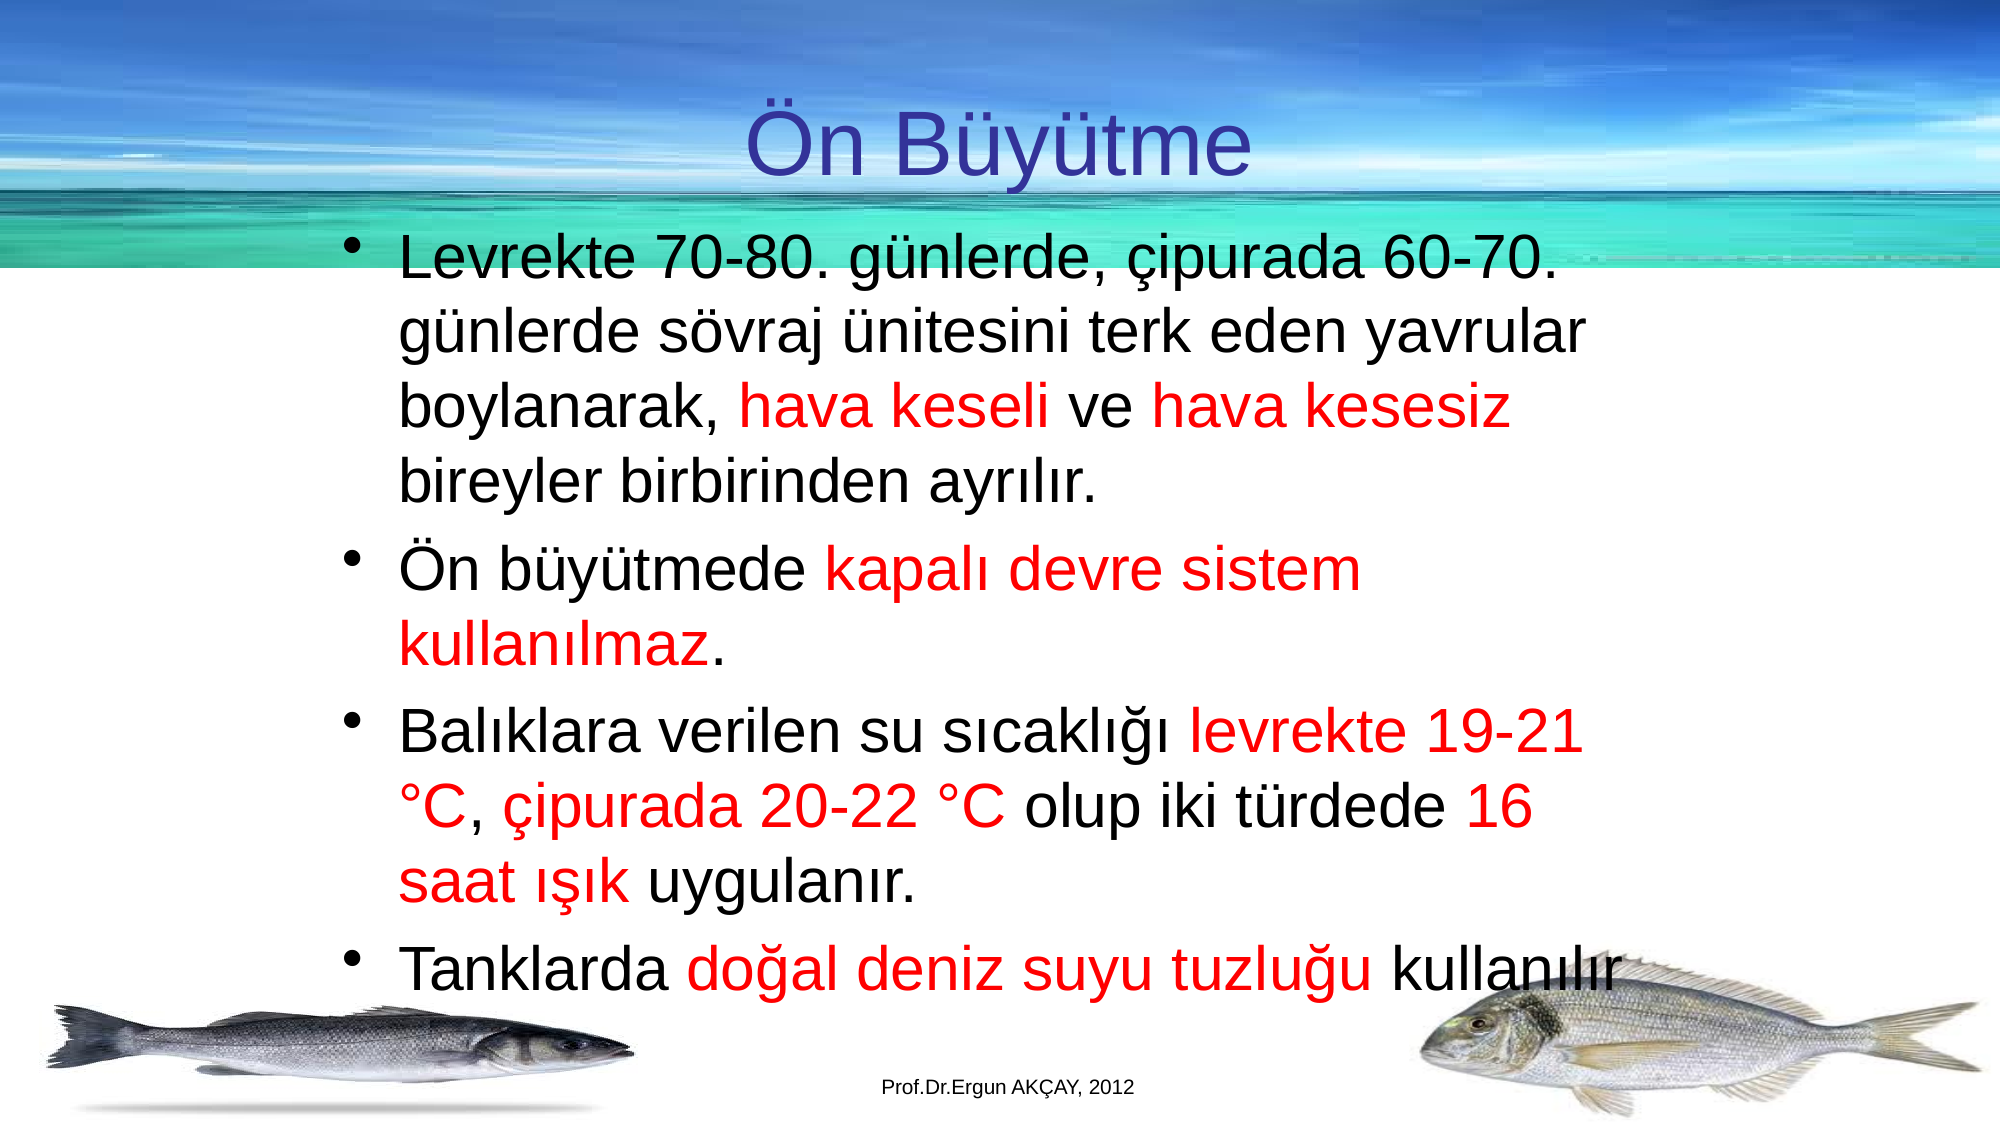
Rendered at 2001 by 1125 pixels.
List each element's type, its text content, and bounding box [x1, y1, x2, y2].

picture [1409, 940, 2000, 1125]
picture [39, 964, 638, 1125]
picture [0, 0, 2000, 268]
list Levrekte 70-80. günlerde, çipurada 60-70. günlerde sövraj ünitesini terk eden yavrular boylanarak, hava keseli ve hava kesesiz bireyler birbirinden ayrılır. Ön büyütmede kapalı devre sistem kullanılmaz. Balıklara verilen su sıcaklığı levrekte 19-21 °C, çipurada 20-22 °C olup iki türdede 16 saat ışık uygulanır. Tanklarda doğal deniz suyu tuzluğu kullanılır [326, 208, 1677, 951]
title Ön Büyütme [99, 45, 1900, 233]
footer Prof.Dr.Ergun AKÇAY, 2012 [763, 1065, 1253, 1125]
